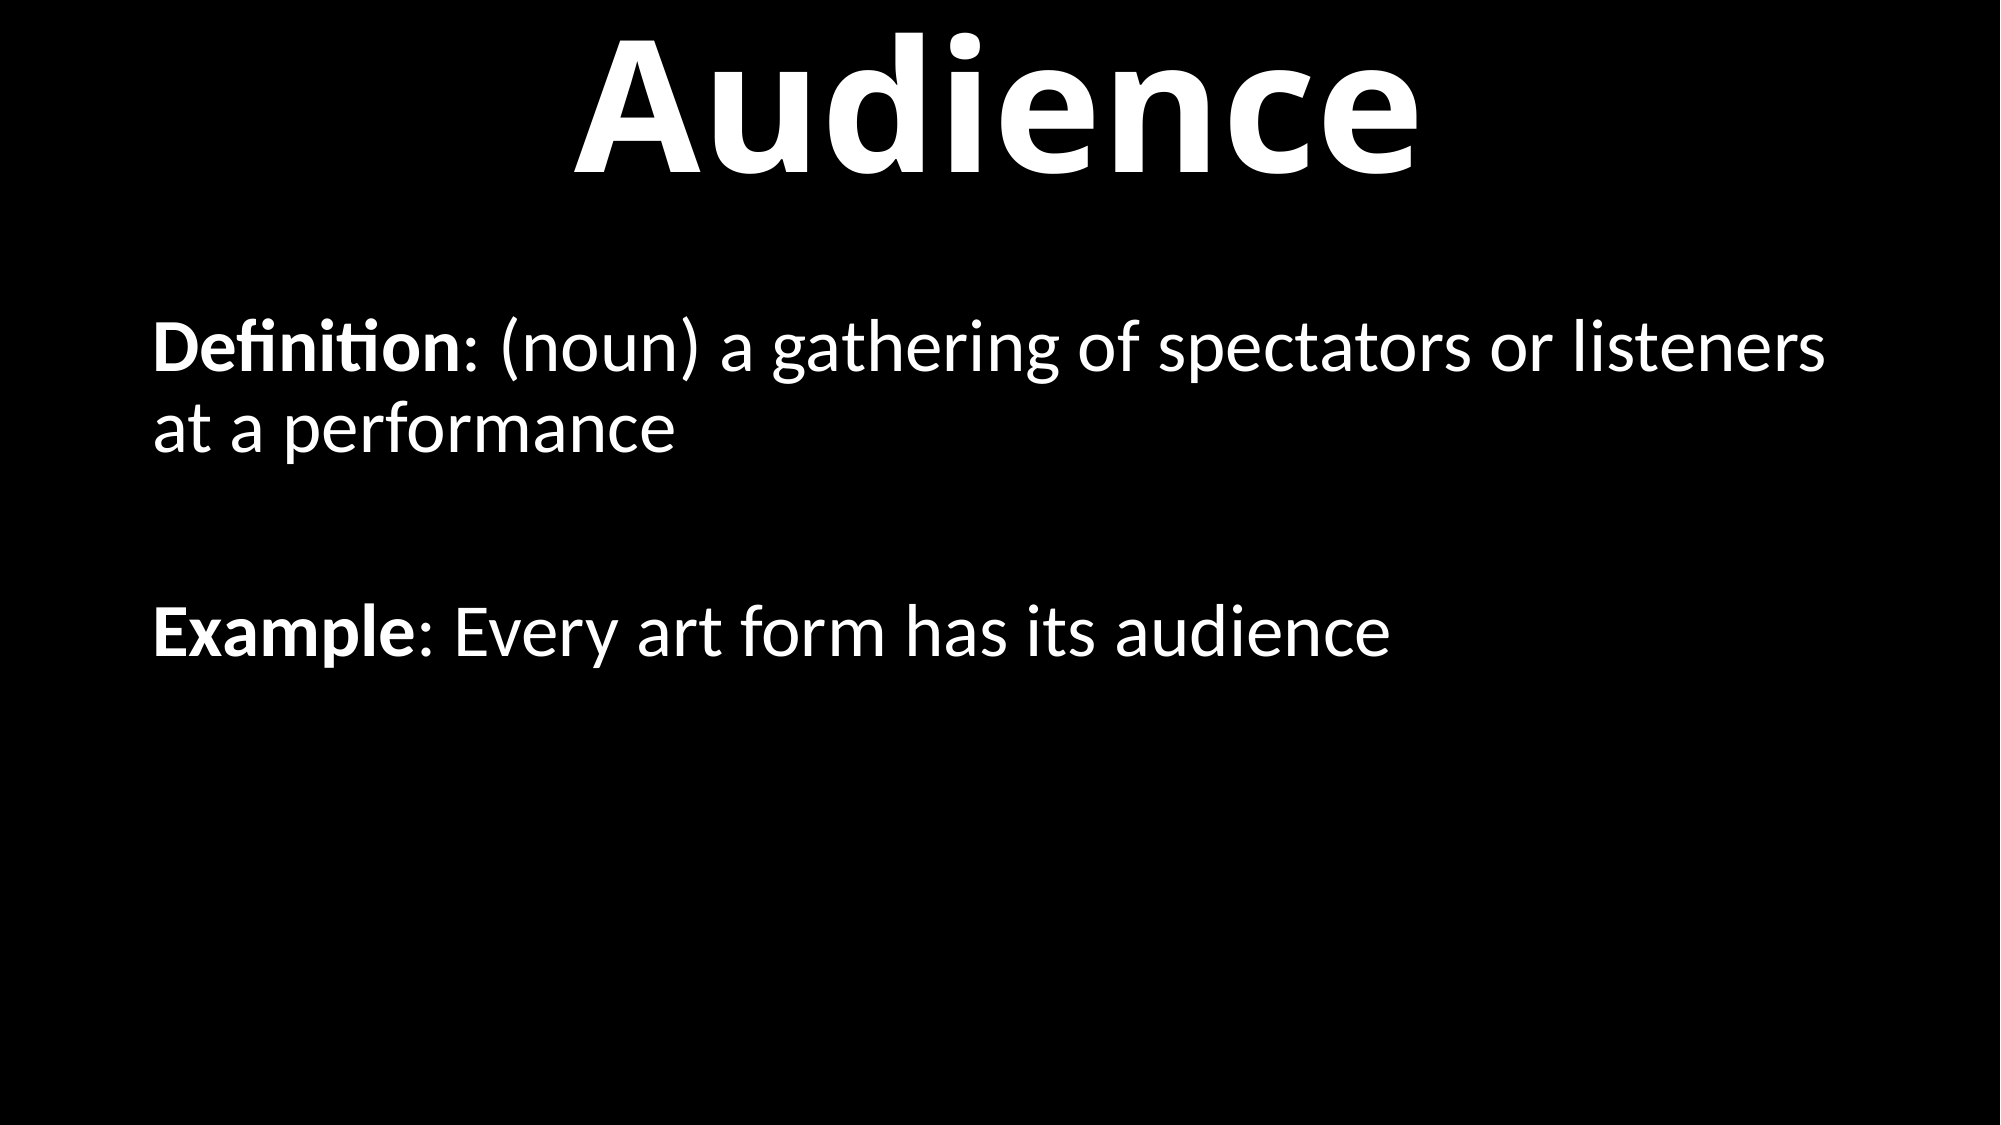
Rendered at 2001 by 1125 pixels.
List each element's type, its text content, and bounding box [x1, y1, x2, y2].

list Definition: (noun) a gathering of spectators or listeners at a performance Example: Every art form has its audience [137, 299, 1863, 1014]
title Audience [137, 114, 1863, 299]
